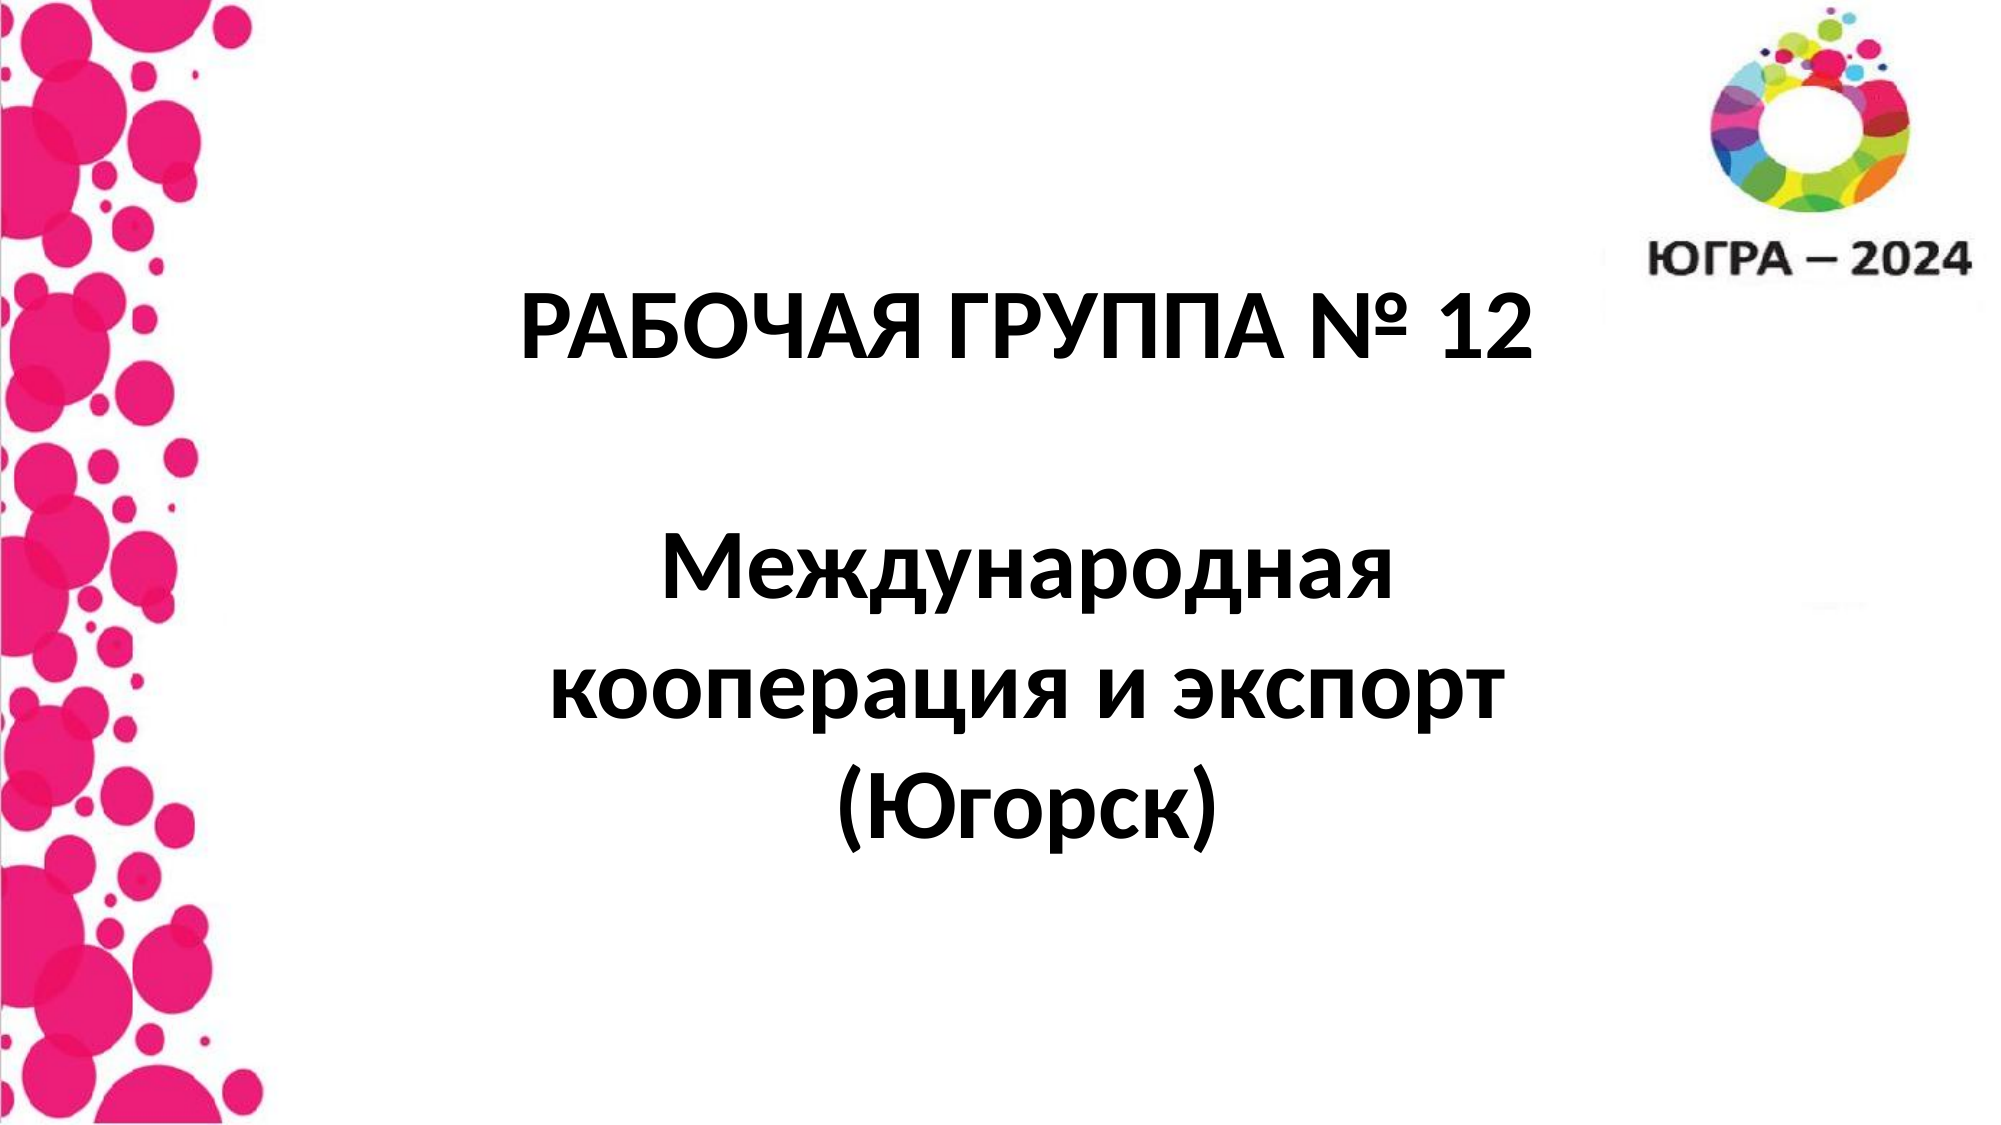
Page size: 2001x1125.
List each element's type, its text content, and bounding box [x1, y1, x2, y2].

text_box РАБОЧАЯ ГРУППА № 12 Международная кооперация и экспорт (Югорск) [412, 251, 1644, 1125]
picture [0, 0, 2001, 1125]
